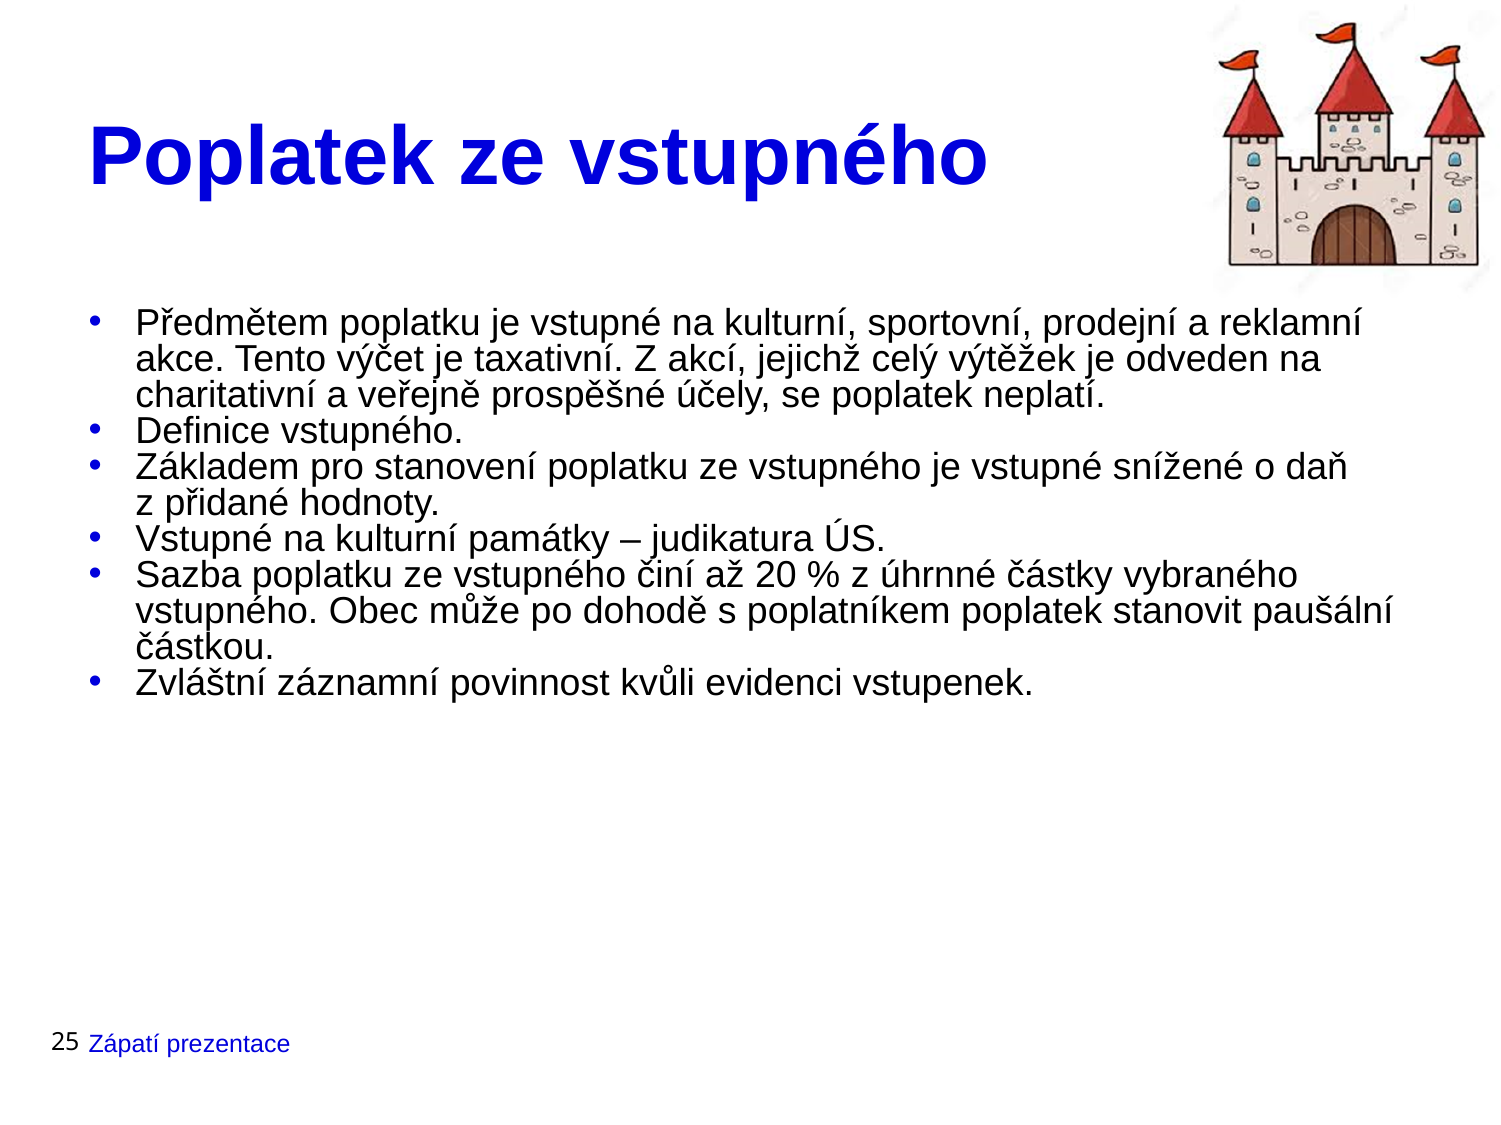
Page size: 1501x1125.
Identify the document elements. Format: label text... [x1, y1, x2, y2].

list Předmětem poplatku je vstupné na kulturní, sportovní, prodejní a reklamní akce. Tento výčet je taxativní. Z akcí, jejichž celý výtěžek je odveden na charitativní a veřejně prospěšné účely, se poplatek neplatí. Definice vstupného. Základem pro stanovení poplatku ze vstupného je vstupné snížené o daň z přidané hodnoty. Vstupné na kulturní památky – judikatura ÚS. Sazba poplatku ze vstupného činí až 20 % z úhrnné částky vybraného vstupného. Obec může po dohodě s poplatníkem poplatek stanovit paušální částkou. Zvláštní záznamní povinnost kvůli evidenci vstupenek. [88, 307, 1412, 957]
picture [1202, 0, 1501, 299]
title Poplatek ze vstupného [88, 118, 1197, 193]
slide_number 25 [50, 1021, 82, 1063]
footer Zápatí prezentace [88, 1021, 1064, 1063]
